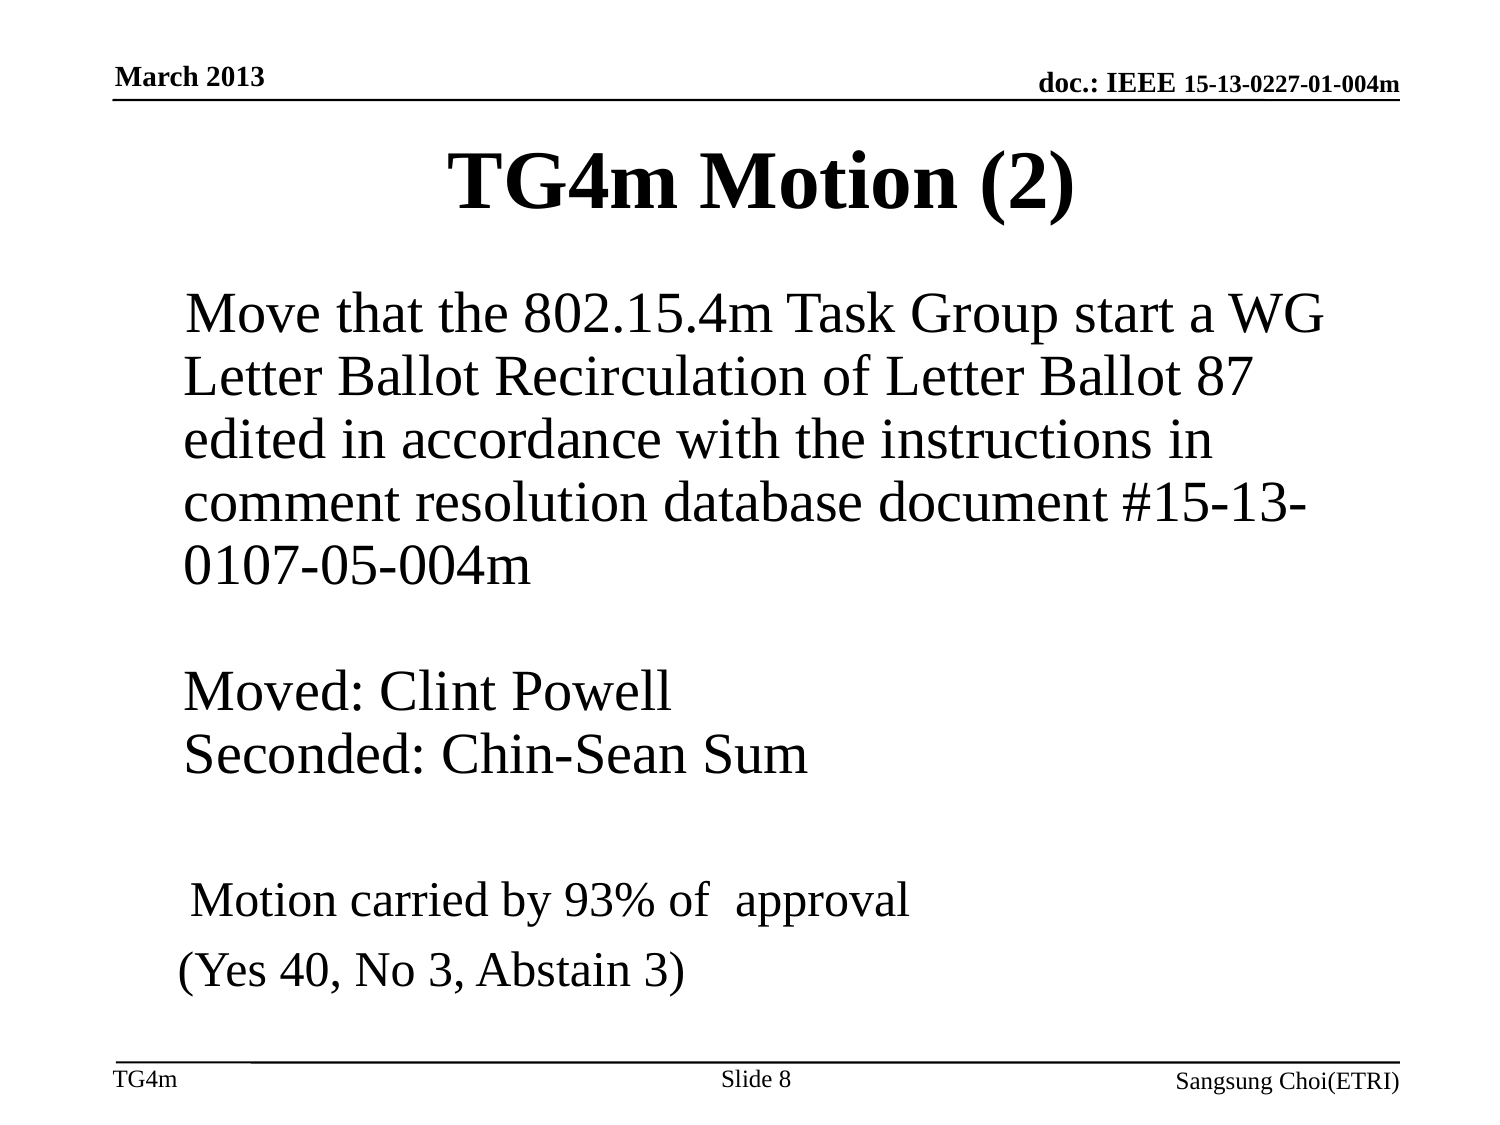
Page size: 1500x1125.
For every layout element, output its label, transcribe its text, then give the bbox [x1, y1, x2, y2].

title TG4m Motion (2) [124, 112, 1401, 238]
slide_number Slide 8 [712, 1061, 800, 1093]
footer Sangsung Choi(ETRI) [999, 1064, 1401, 1096]
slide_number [99, 49, 413, 91]
list Move that the 802.15.4m Task Group start a WG Letter Ballot Recirculation of Letter Ballot 87 edited in accordance with the instructions in comment resolution database document #15-13-0107-05-004m Moved: Clint Powell Seconded: Chin-Sean Sum Motion carried by 93% of approval (Yes 40, No 3, Abstain 3) [112, 274, 1388, 1051]
